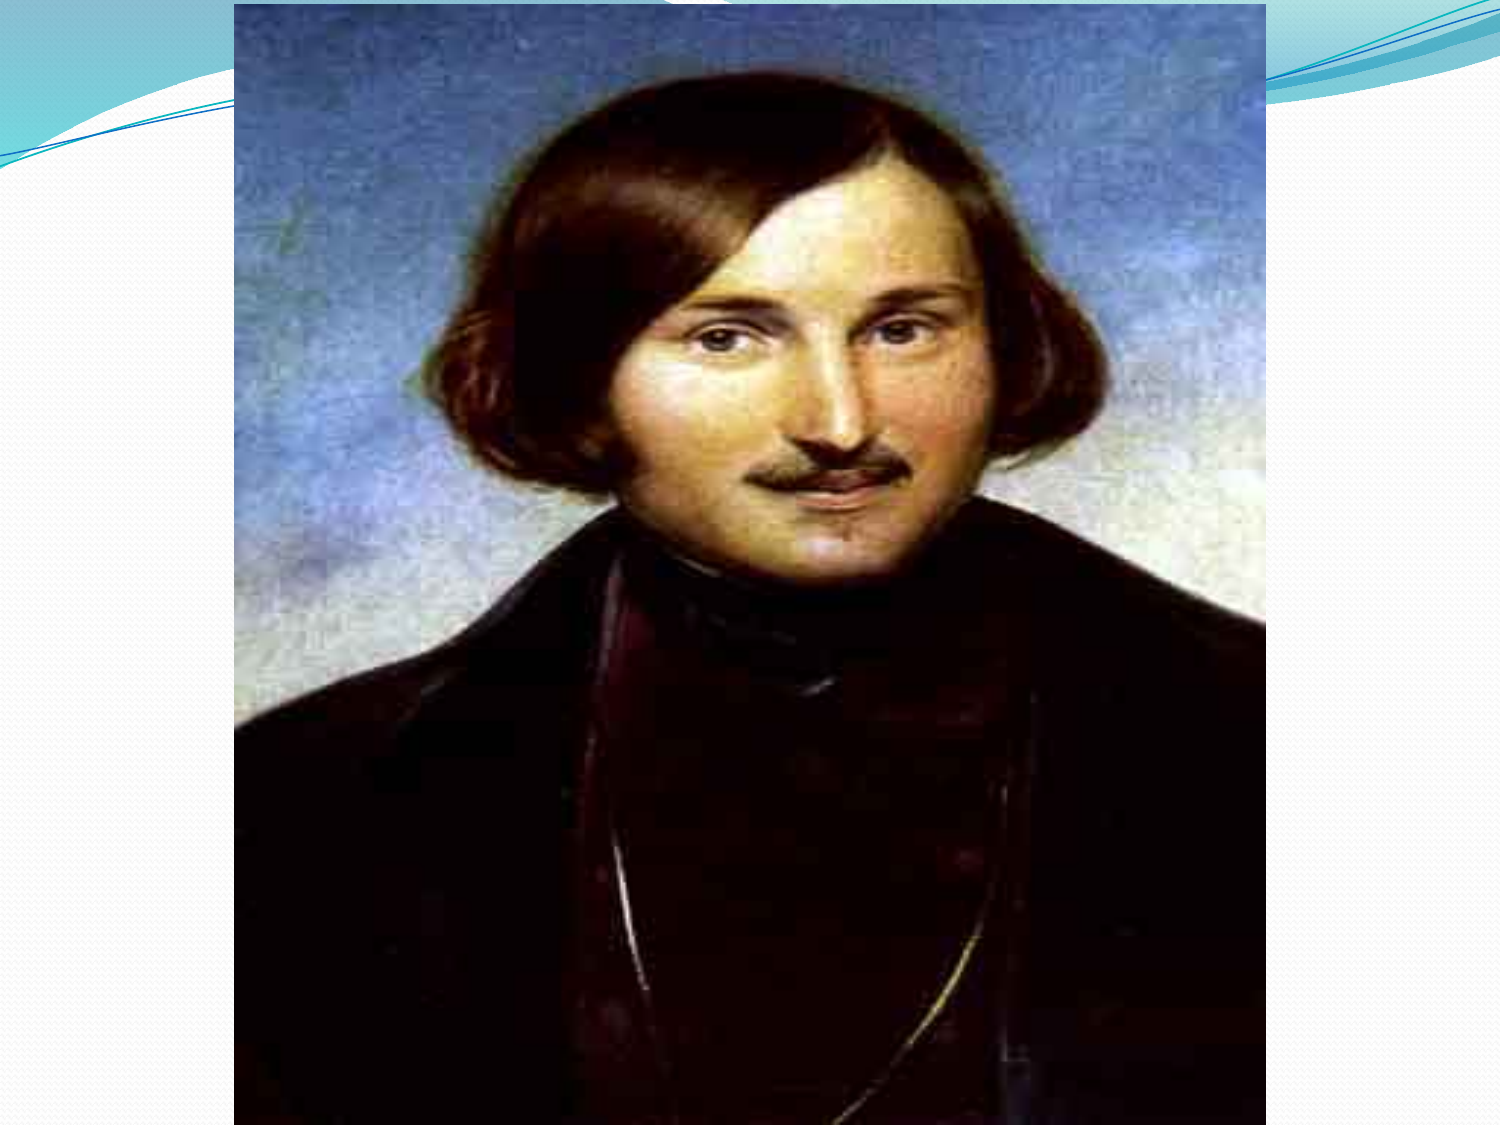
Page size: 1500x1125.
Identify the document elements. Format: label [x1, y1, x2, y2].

list [234, 4, 1266, 1125]
